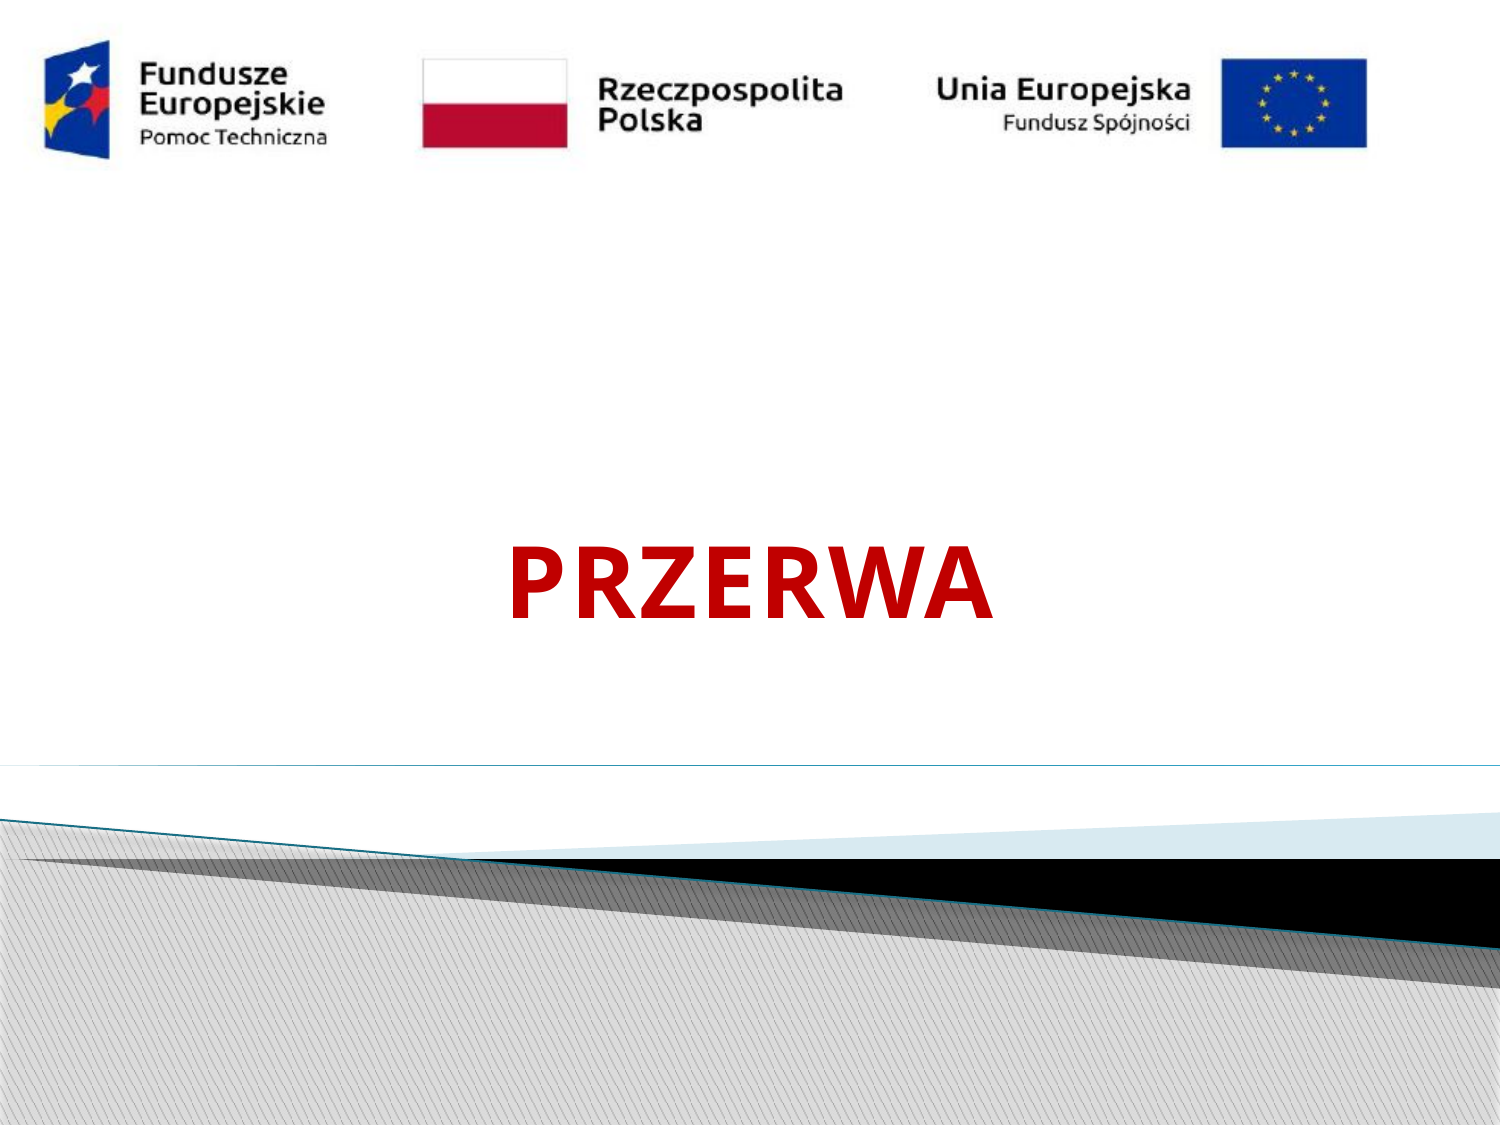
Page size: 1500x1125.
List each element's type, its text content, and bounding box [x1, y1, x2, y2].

picture [0, 0, 1500, 206]
picture [5, 859, 1500, 989]
text_box [1144, 1074, 1495, 1125]
title PRZERWA [112, 495, 1388, 661]
